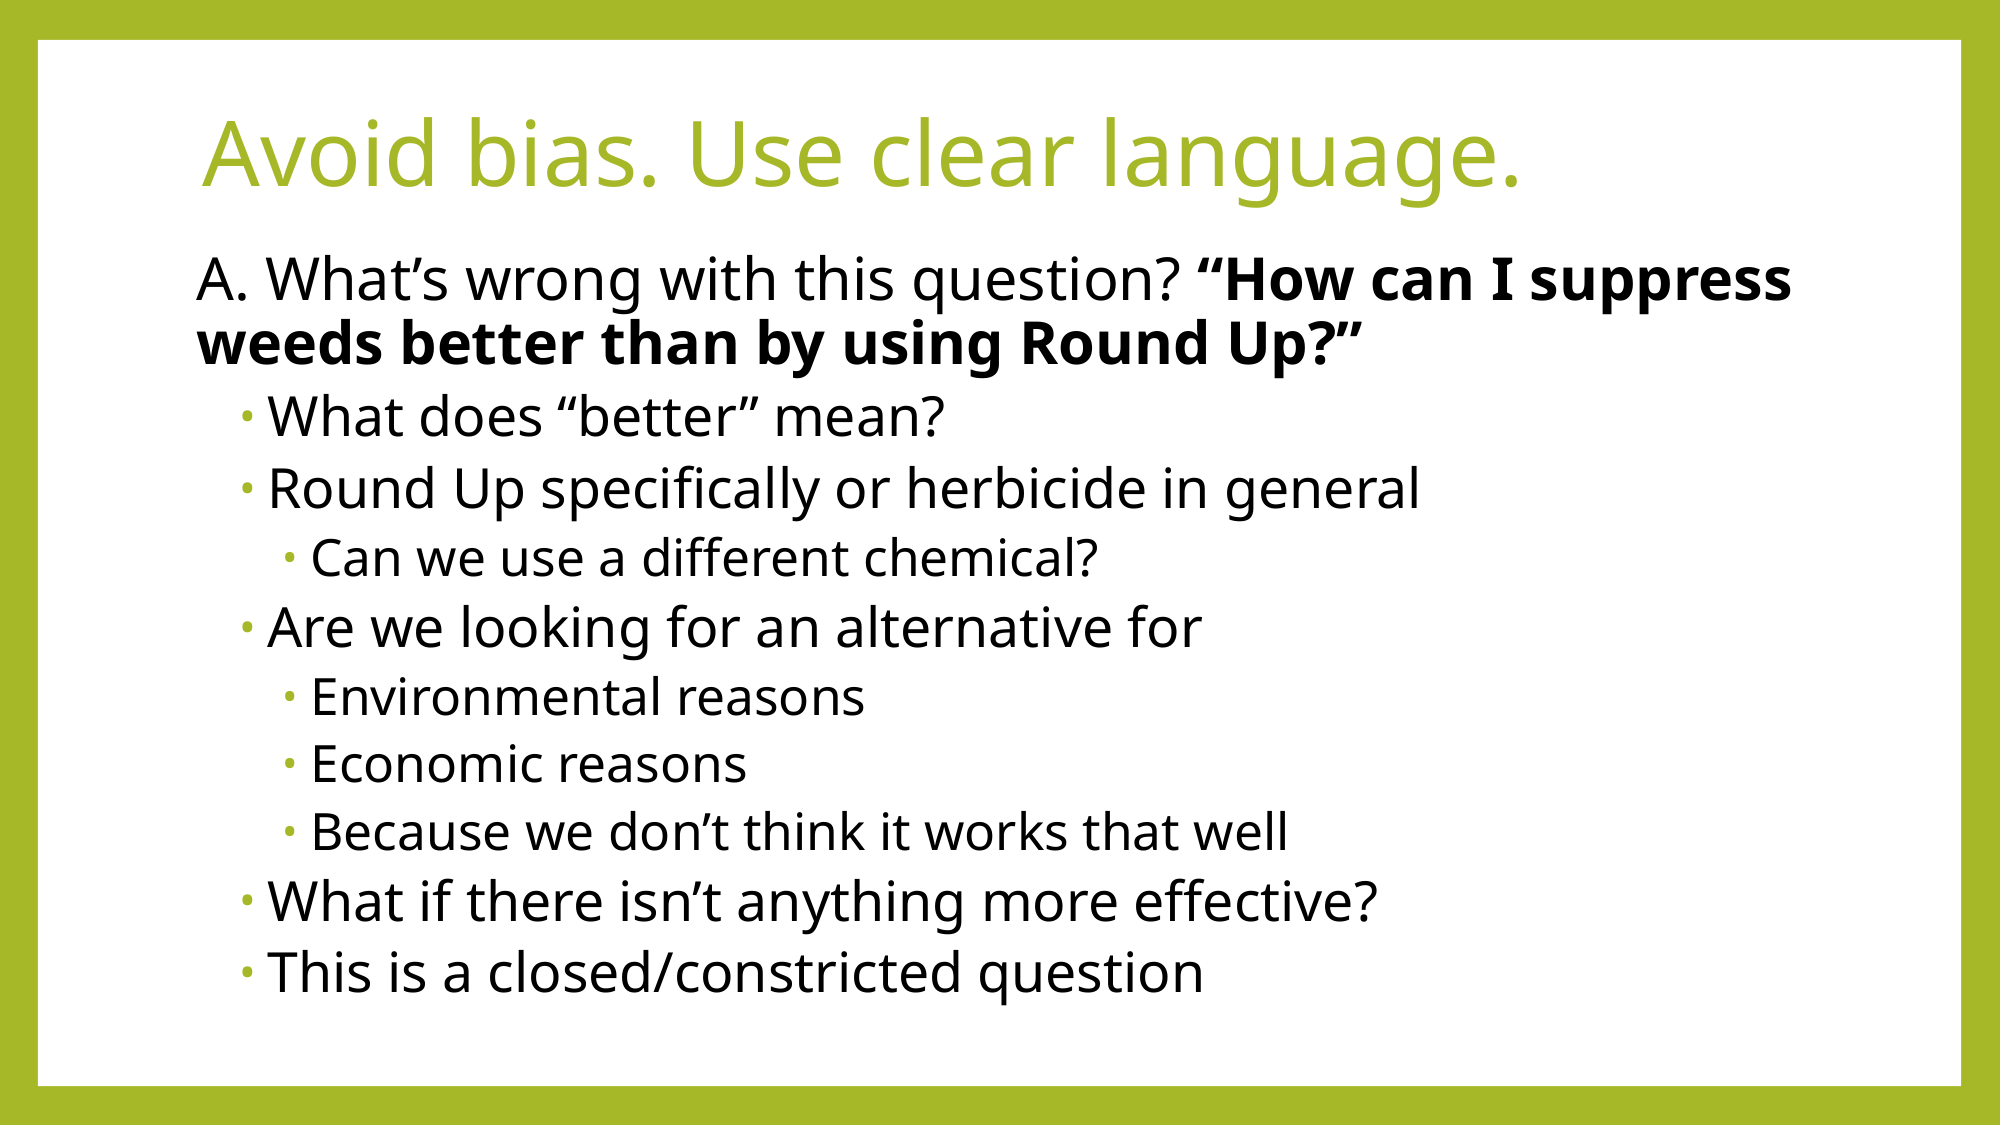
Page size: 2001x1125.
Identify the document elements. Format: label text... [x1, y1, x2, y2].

title Avoid bias. Use clear language. [187, 99, 1808, 241]
list A. What’s wrong with this question? “How can I suppress weeds better than by using Round Up?” What does “better” mean? Round Up specifically or herbicide in general Can we use a different chemical? Are we looking for an alternative for Environmental reasons Economic reasons Because we don’t think it works that well What if there isn’t anything more effective? This is a closed/constricted question [138, 241, 1926, 1075]
